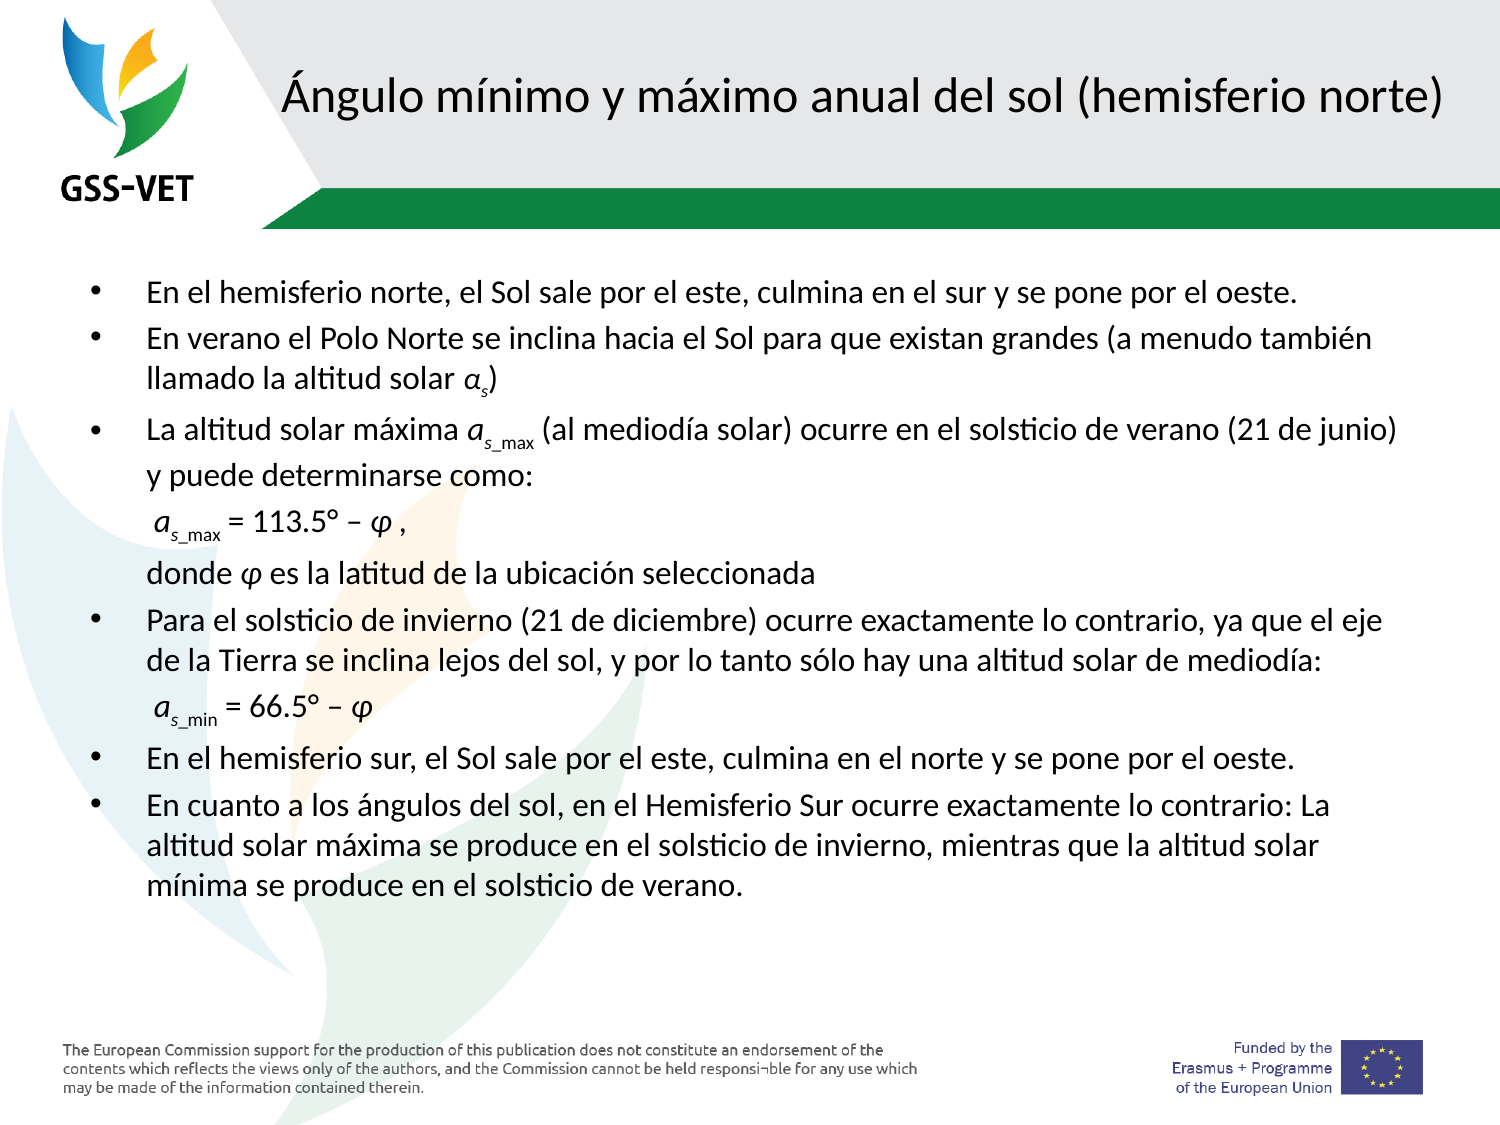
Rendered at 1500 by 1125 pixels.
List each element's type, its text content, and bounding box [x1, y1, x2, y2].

title Ángulo mínimo y máximo anual del sol (hemisferio norte) [242, 0, 1461, 185]
picture [0, 0, 1500, 1125]
list En el hemisferio norte, el Sol sale por el este, culmina en el sur y se pone por el oeste. En verano el Polo Norte se inclina hacia el Sol para que existan grandes (a menudo también llamado la altitud solar αs) La altitud solar máxima as_max (al mediodía solar) ocurre en el solsticio de verano (21 de junio) y puede determinarse como: as_max = 113.5° – φ , donde φ es la latitud de la ubicación seleccionada Para el solsticio de invierno (21 de diciembre) ocurre exactamente lo contrario, ya que el eje de la Tierra se inclina lejos del sol, y por lo tanto sólo hay una altitud solar de mediodía: as_min = 66.5° – φ En el hemisferio sur, el Sol sale por el este, culmina en el norte y se pone por el oeste. En cuanto a los ángulos del sol, en el Hemisferio Sur ocurre exactamente lo contrario: La altitud solar máxima se produce en el solsticio de invierno, mientras que la altitud solar mínima se produce en el solsticio de verano. [75, 262, 1425, 1005]
